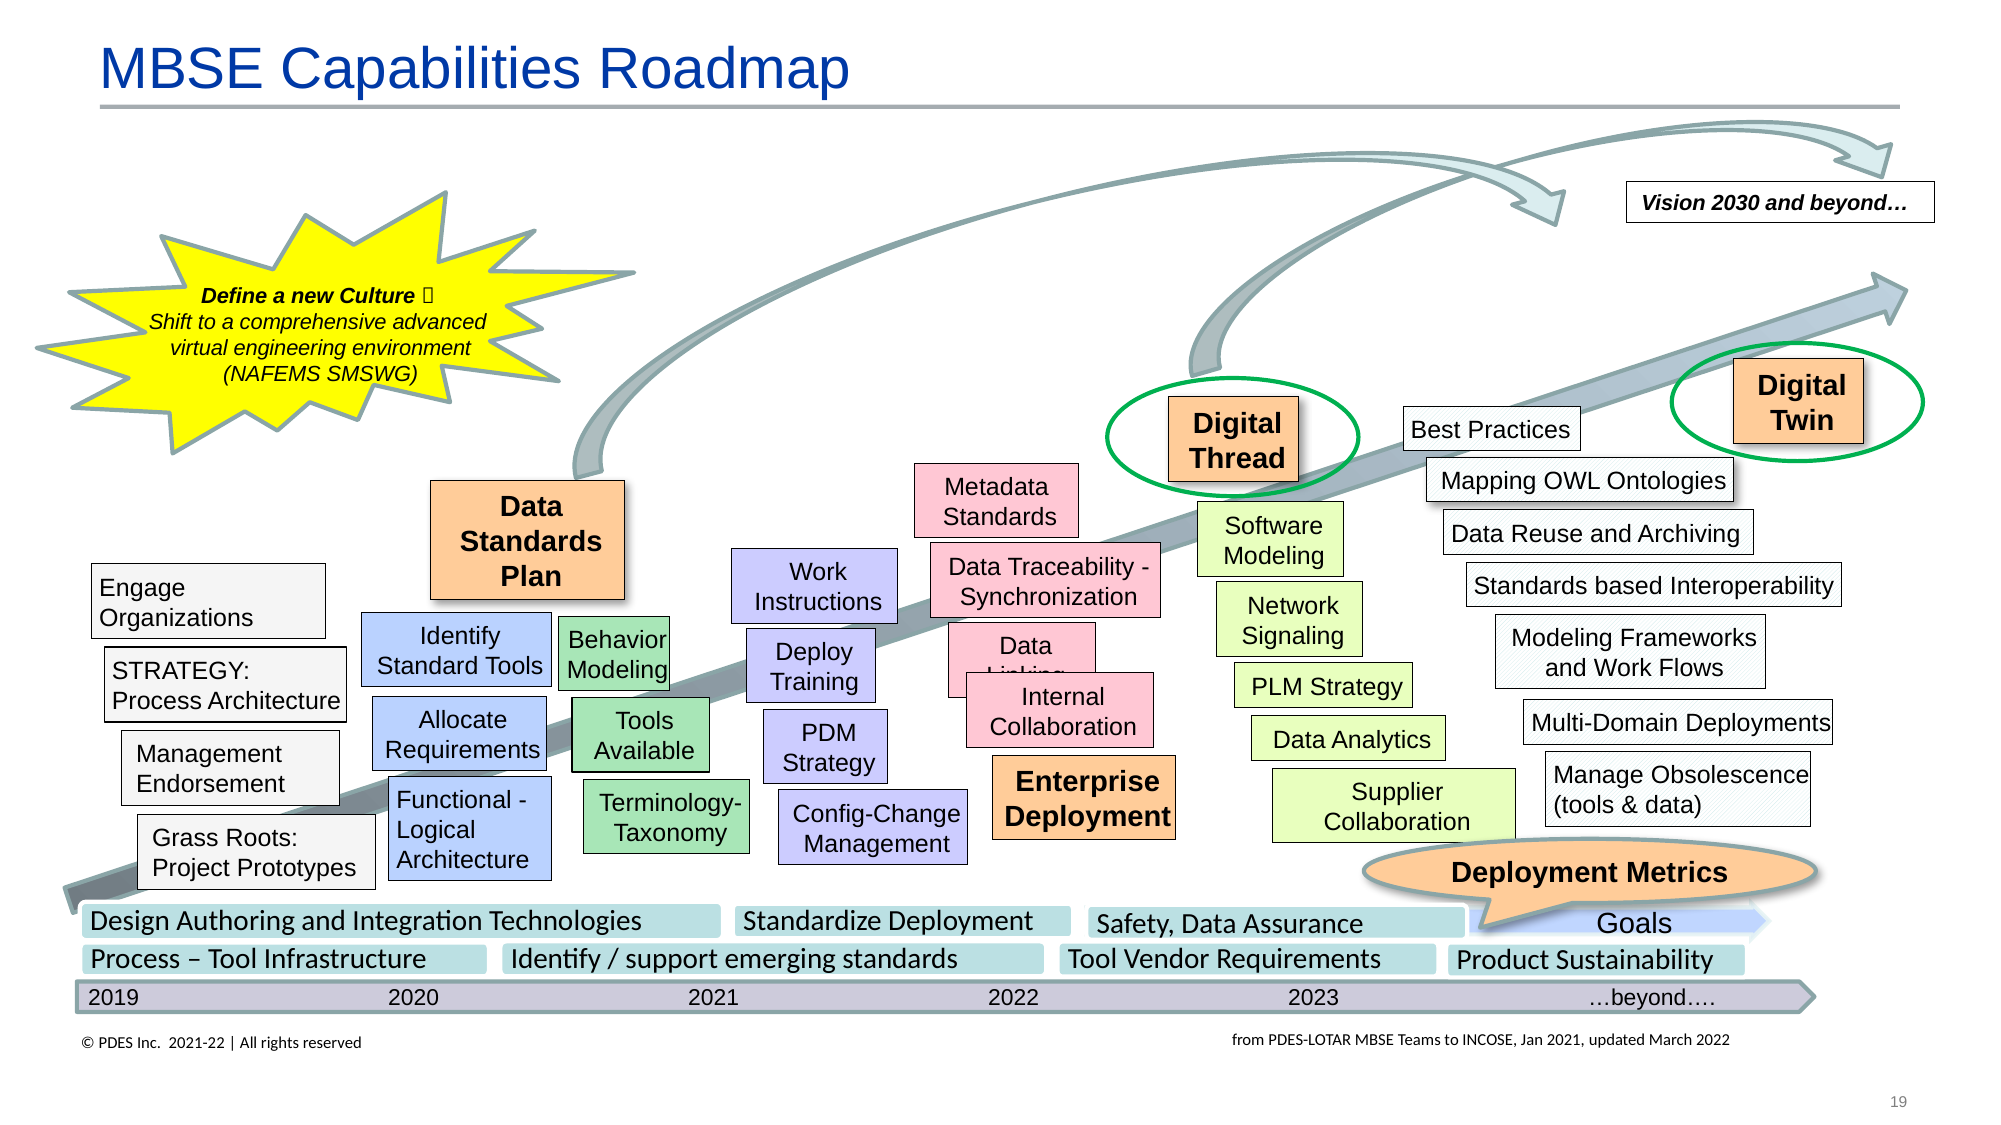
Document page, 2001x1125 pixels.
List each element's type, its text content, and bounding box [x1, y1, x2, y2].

title MBSE Capabilities Roadmap [99, 37, 1901, 102]
text_box [64, 863, 142, 913]
text_box PDM Strategy [763, 709, 888, 784]
text_box Deploy Training [746, 628, 876, 703]
text_box Software Modeling [1197, 501, 1344, 577]
text_box Internal Collaboration [966, 672, 1154, 748]
text_box Data Reuse and Archiving [1443, 509, 1754, 555]
text_box from PDES-LOTAR MBSE Teams to INCOSE, Jan 2021, updated March 2022 [1217, 1021, 1754, 1056]
text_box 2019 2020 2021 2022 2023 …beyond…. [76, 981, 1815, 1012]
slide_number 19 [1518, 1071, 1910, 1113]
text_box [1515, 273, 1907, 413]
text_box [1229, 443, 1465, 501]
text_box Engage Organizations [91, 563, 326, 639]
text_box Modeling Frameworks and Work Flows [1495, 614, 1766, 689]
text_box Manage Obsolescence (tools & data) [1545, 751, 1811, 827]
text_box [1107, 378, 1359, 497]
text_box [1106, 511, 1197, 552]
text_box Metadata Standards [914, 463, 1079, 538]
text_box Data Linking [948, 622, 1096, 698]
text_box [639, 661, 746, 702]
text_box [574, 153, 1565, 478]
text_box [401, 771, 501, 776]
text_box Define a new Culture  Shift to a comprehensive advanced virtual engineering environment (NAFEMS SMSWG) [36, 192, 635, 454]
text_box [1496, 122, 1892, 178]
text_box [79, 901, 1770, 977]
text_box Management Endorsement [121, 730, 340, 806]
text_box [286, 780, 388, 814]
text_box Data Analytics [1251, 715, 1446, 761]
text_box Grass Roots: Project Prototypes [137, 814, 376, 890]
text_box Terminology-Taxonomy [583, 779, 750, 854]
text_box Data Standards Plan [430, 480, 625, 600]
text_box Behavior Modeling [558, 616, 670, 691]
text_box Deployment Metrics [1363, 838, 1816, 901]
text_box [547, 719, 572, 756]
text_box Functional -Logical Architecture [388, 776, 552, 881]
text_box Config-Change Management [778, 789, 968, 865]
text_box © PDES Inc. 2021-22 | All rights reserved [80, 1024, 530, 1059]
text_box Data Traceability - Synchronization [930, 542, 1161, 618]
text_box Standards based Interoperability [1466, 562, 1842, 607]
text_box Enterprise Deployment [992, 755, 1176, 840]
text_box Vision 2030 and beyond… [1626, 181, 1935, 223]
text_box Mapping OWL Ontologies [1426, 457, 1734, 502]
text_box PLM Strategy [1234, 662, 1413, 708]
text_box Work Instructions [731, 548, 898, 624]
text_box Allocate Requirements [372, 696, 547, 771]
text_box Network Signaling [1216, 581, 1363, 657]
text_box Supplier Collaboration [1272, 768, 1516, 843]
text_box Best Practices [1403, 406, 1581, 451]
text_box [1671, 342, 1923, 462]
text_box Identify Standard Tools [361, 612, 552, 687]
text_box STRATEGY: Process Architecture [104, 647, 347, 722]
text_box Multi-Domain Deployments [1523, 699, 1833, 745]
text_box [846, 600, 962, 647]
text_box Tools Available [572, 697, 710, 772]
